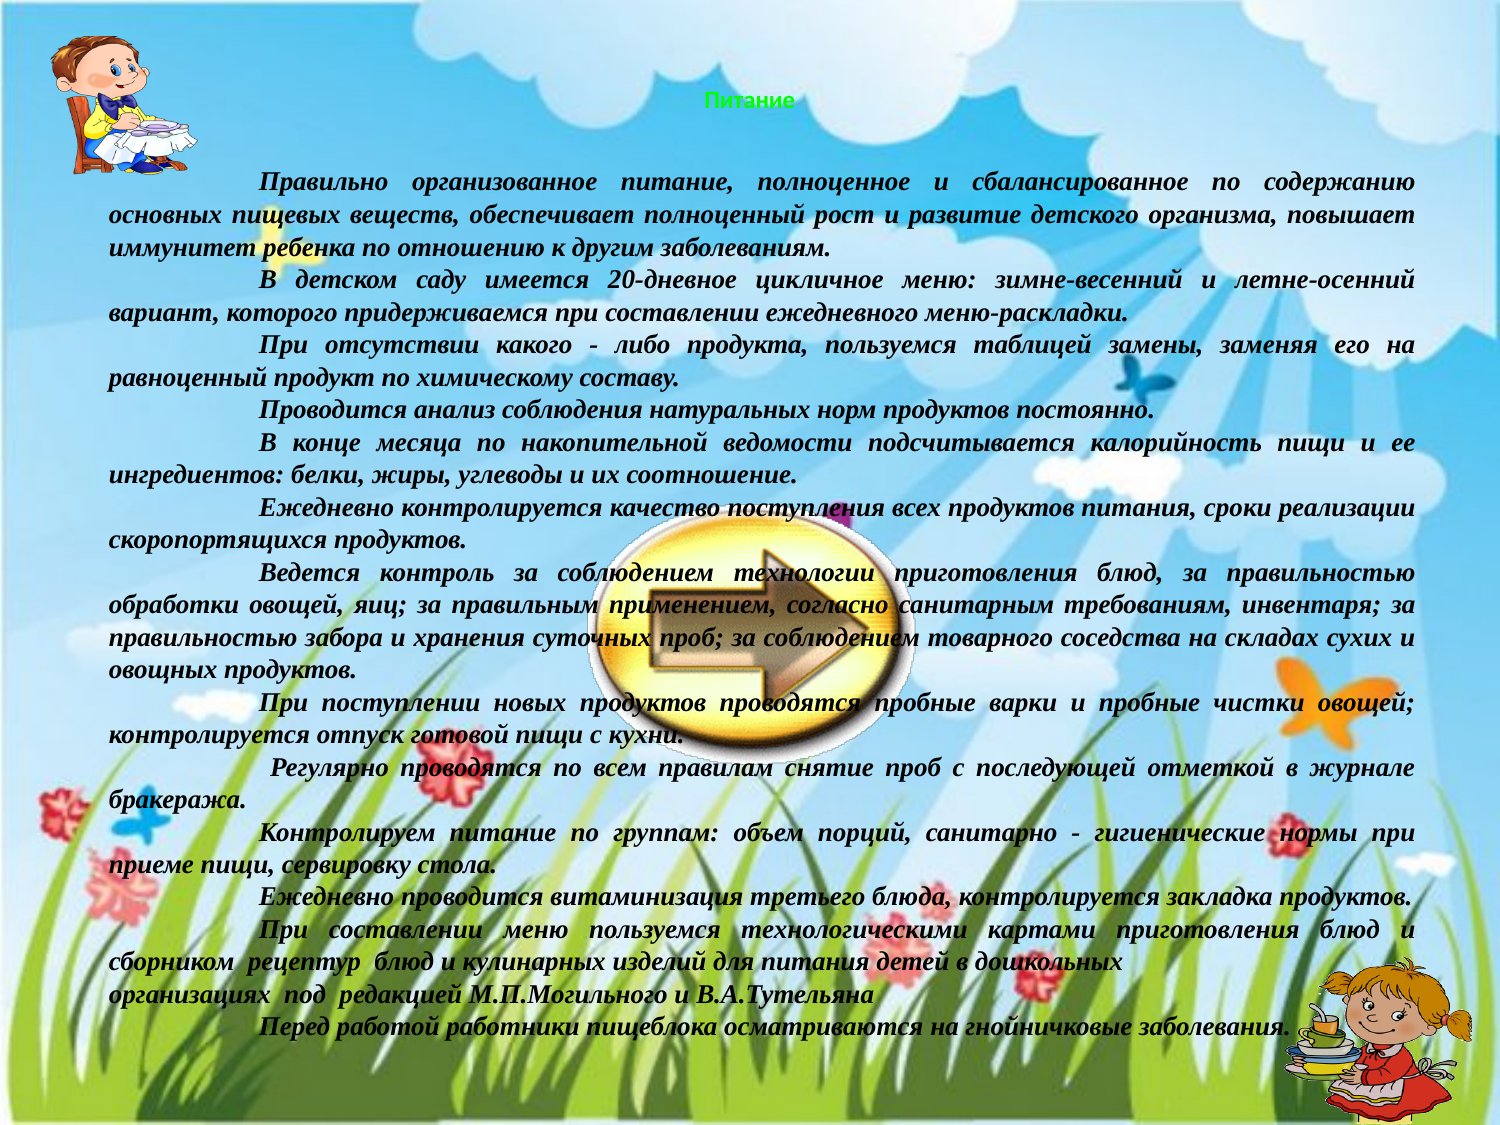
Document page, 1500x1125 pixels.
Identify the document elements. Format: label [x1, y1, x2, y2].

picture [0, 0, 1500, 1125]
list [580, 463, 920, 804]
